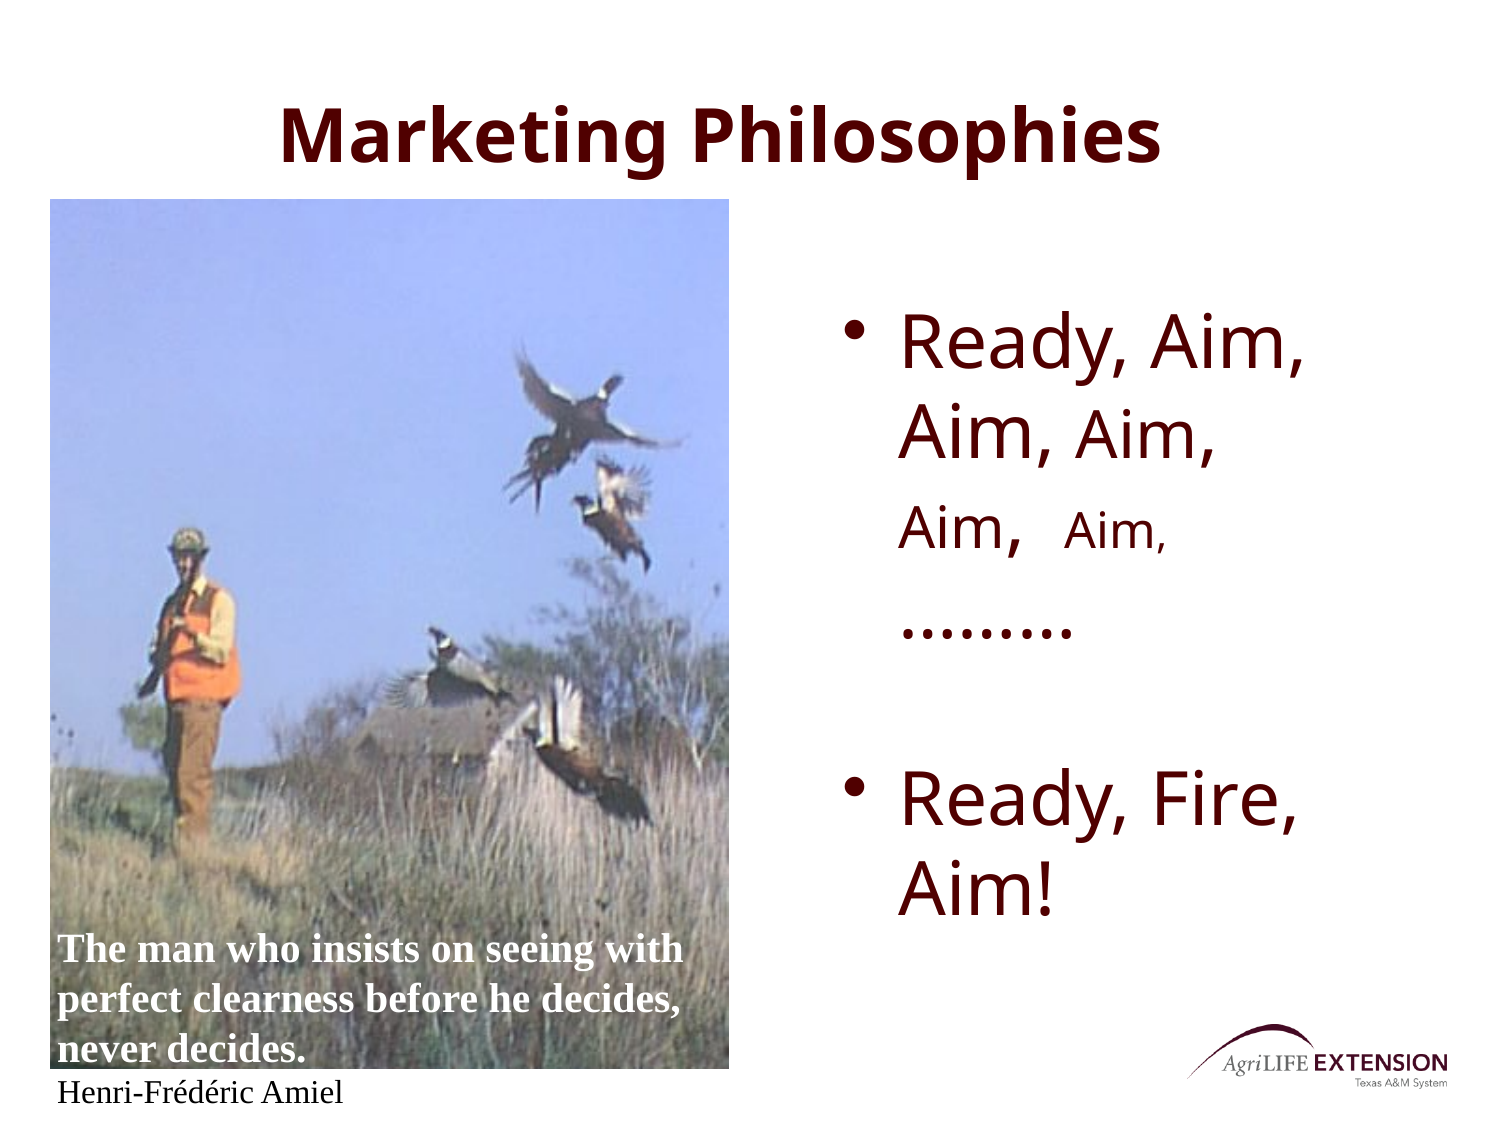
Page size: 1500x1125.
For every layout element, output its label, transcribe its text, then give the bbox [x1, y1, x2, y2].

title Marketing Philosophies [262, 38, 1388, 227]
list Ready, Aim, Aim, Aim, Aim, Aim, ……… Ready, Fire, Aim! [827, 286, 1372, 962]
text_box The man who insists on seeing with perfect clearness before he decides, never decides. Henri-Frédéric Amiel [42, 912, 734, 1118]
picture [1187, 1024, 1447, 1089]
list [49, 199, 729, 1069]
